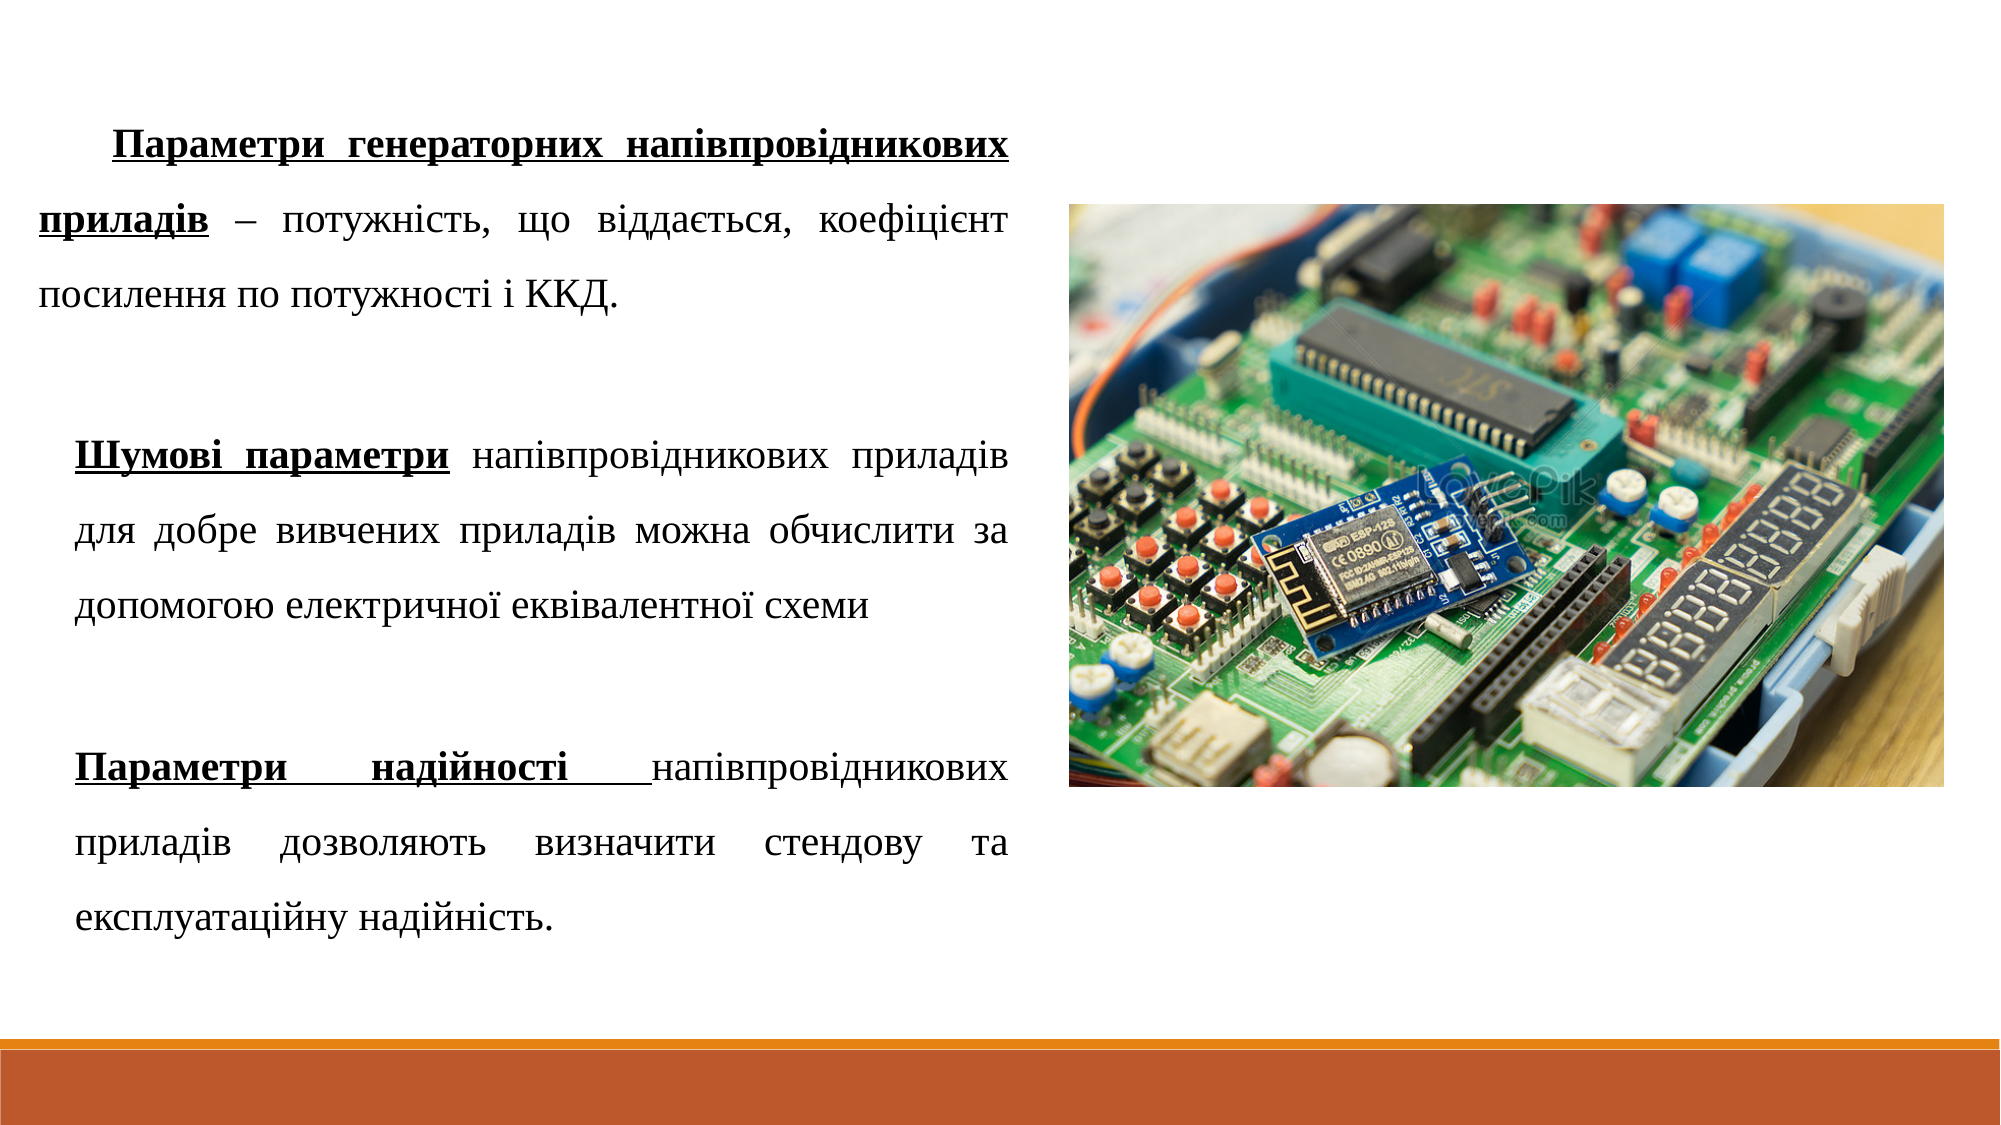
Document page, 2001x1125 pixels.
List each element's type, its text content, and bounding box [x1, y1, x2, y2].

text_box Параметри генераторних напівпровідникових приладів – потужність, що віддається, коефіцієнт посилення по потужності і ККД. [23, 83, 1024, 324]
text_box Параметри надійності напівпровідникових приладів дозволяють визначити стендову та експлуатаційну надійність. [60, 706, 1024, 946]
text_box Шумові параметри напівпровідникових приладів для добре вивчених приладів можна обчислити за допомогою електричної еквівалентної схеми [60, 394, 1024, 635]
picture [1069, 204, 1944, 788]
